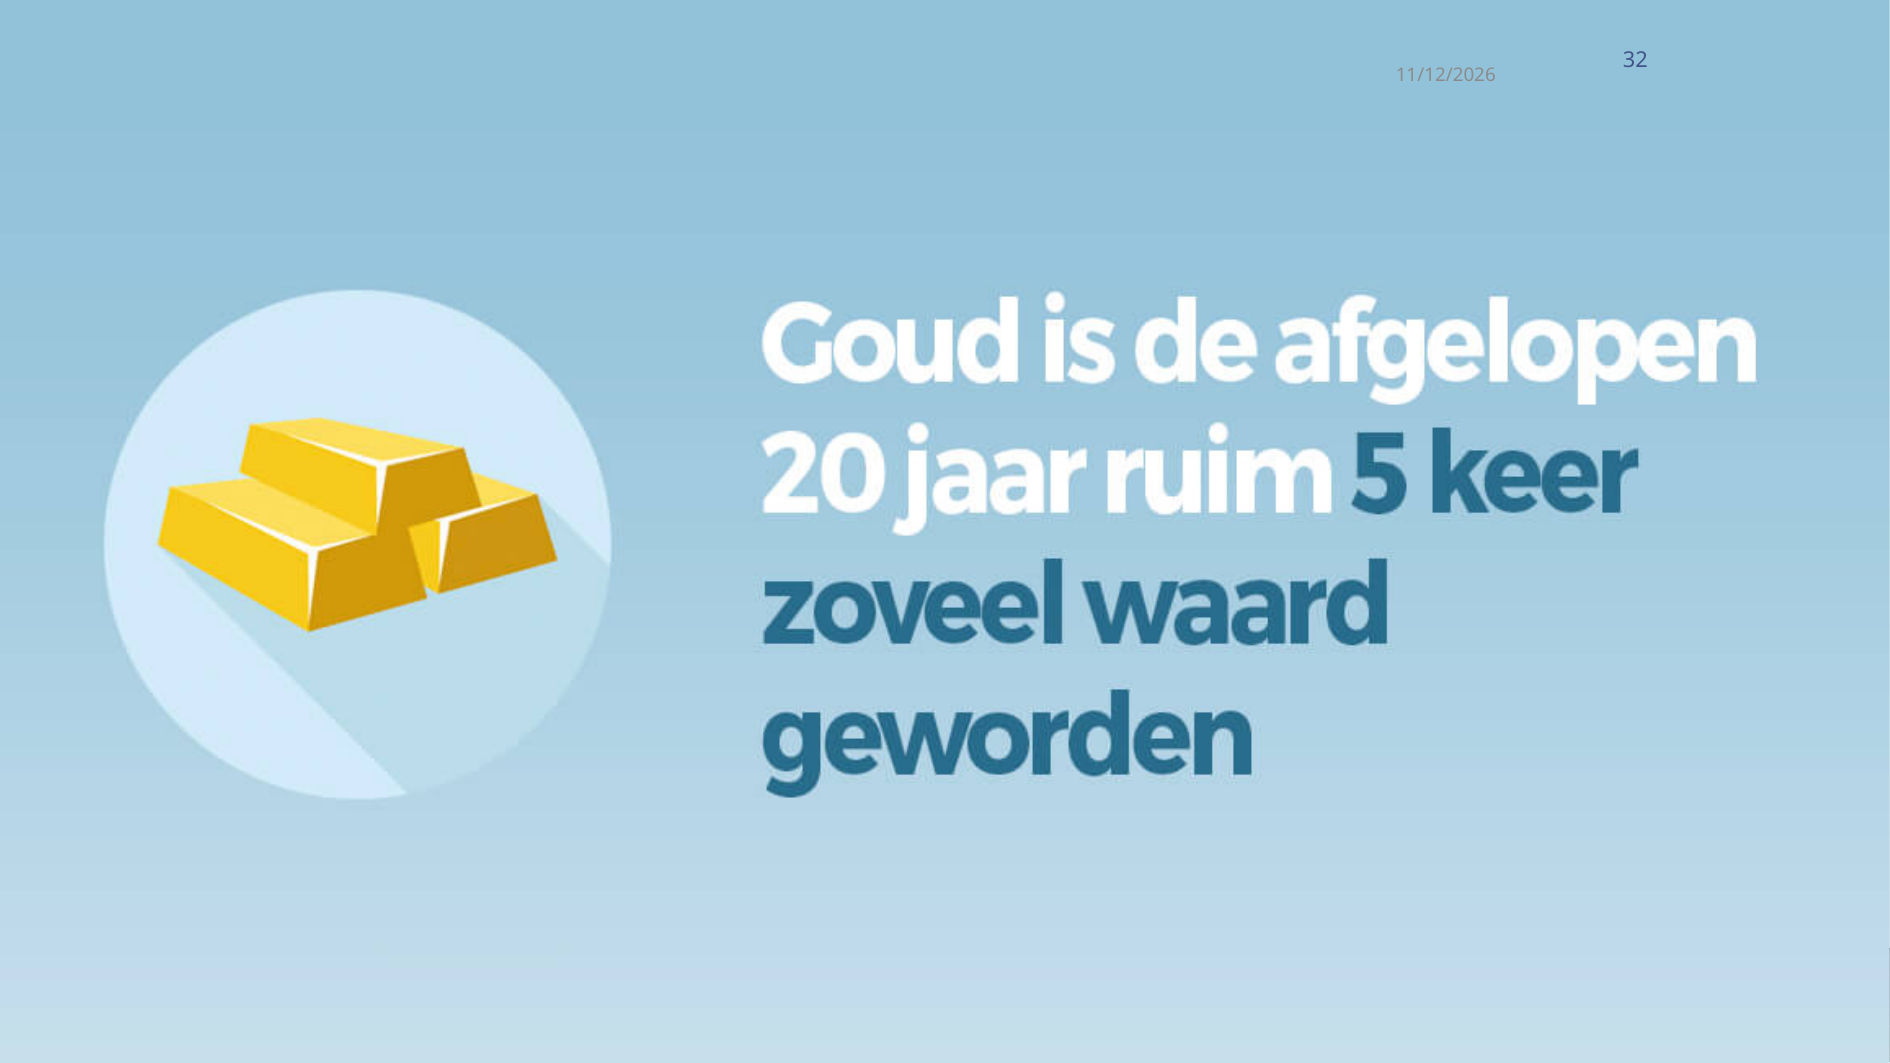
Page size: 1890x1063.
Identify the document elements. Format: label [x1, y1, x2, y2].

list [0, 0, 1890, 1063]
